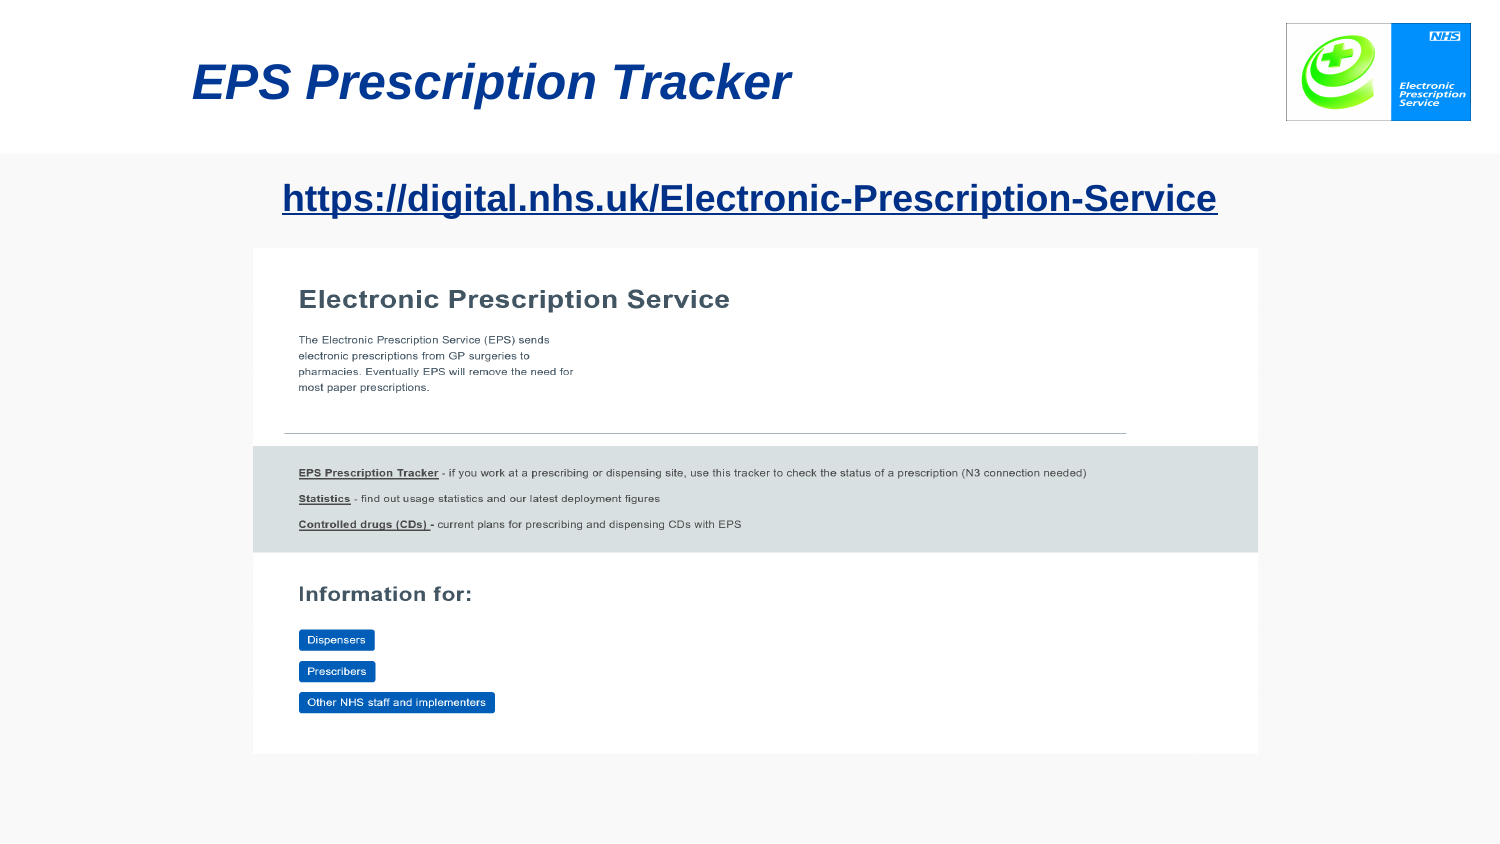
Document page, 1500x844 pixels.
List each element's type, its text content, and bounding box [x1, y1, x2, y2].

picture [253, 248, 1259, 754]
text_box EPS Prescription Tracker [177, 9, 1190, 151]
list https://digital.nhs.uk/Electronic-Prescription-Service [100, 173, 1400, 754]
picture [1286, 22, 1471, 121]
